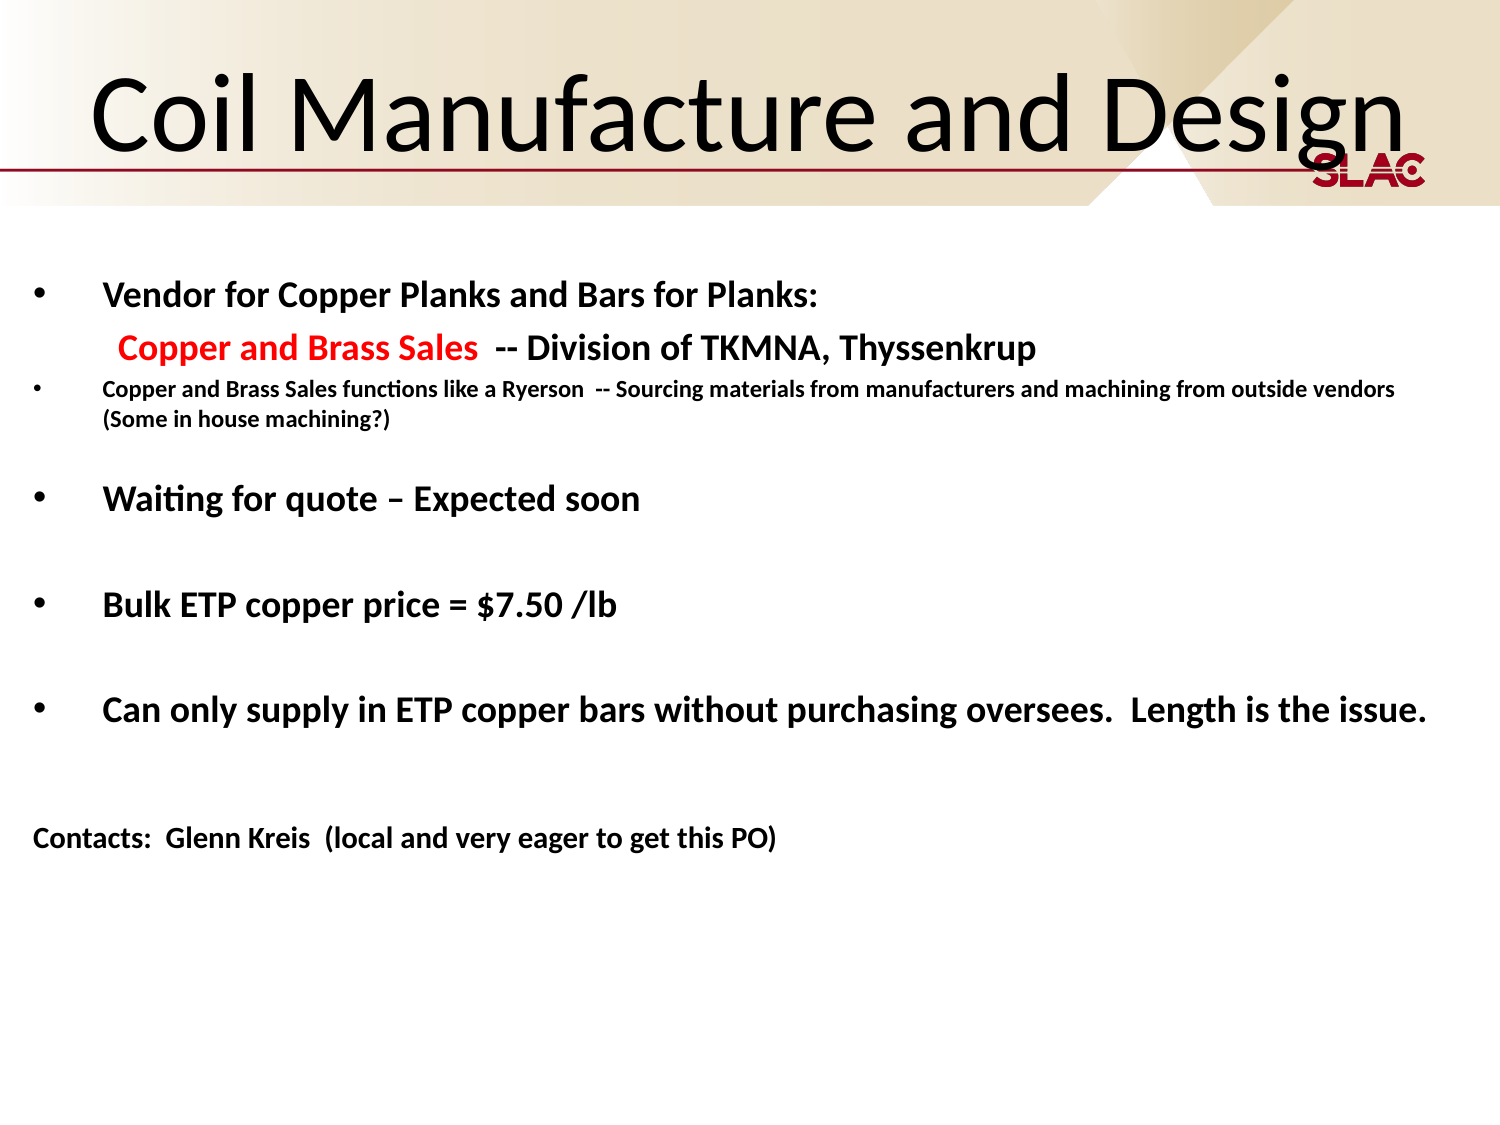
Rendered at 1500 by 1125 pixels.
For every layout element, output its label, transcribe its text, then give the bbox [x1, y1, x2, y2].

title Coil Manufacture and Design [75, 12, 1425, 200]
picture [0, 0, 1500, 206]
list Vendor for Copper Planks and Bars for Planks: Copper and Brass Sales -- Division of TKMNA, Thyssenkrup Copper and Brass Sales functions like a Ryerson -- Sourcing materials from manufacturers and machining from outside vendors (Some in house machining?) Waiting for quote – Expected soon Bulk ETP copper price = $7.50 /lb Can only supply in ETP copper bars without purchasing oversees. Length is the issue. Contacts: Glenn Kreis (local and very eager to get this PO) [18, 262, 1477, 1005]
